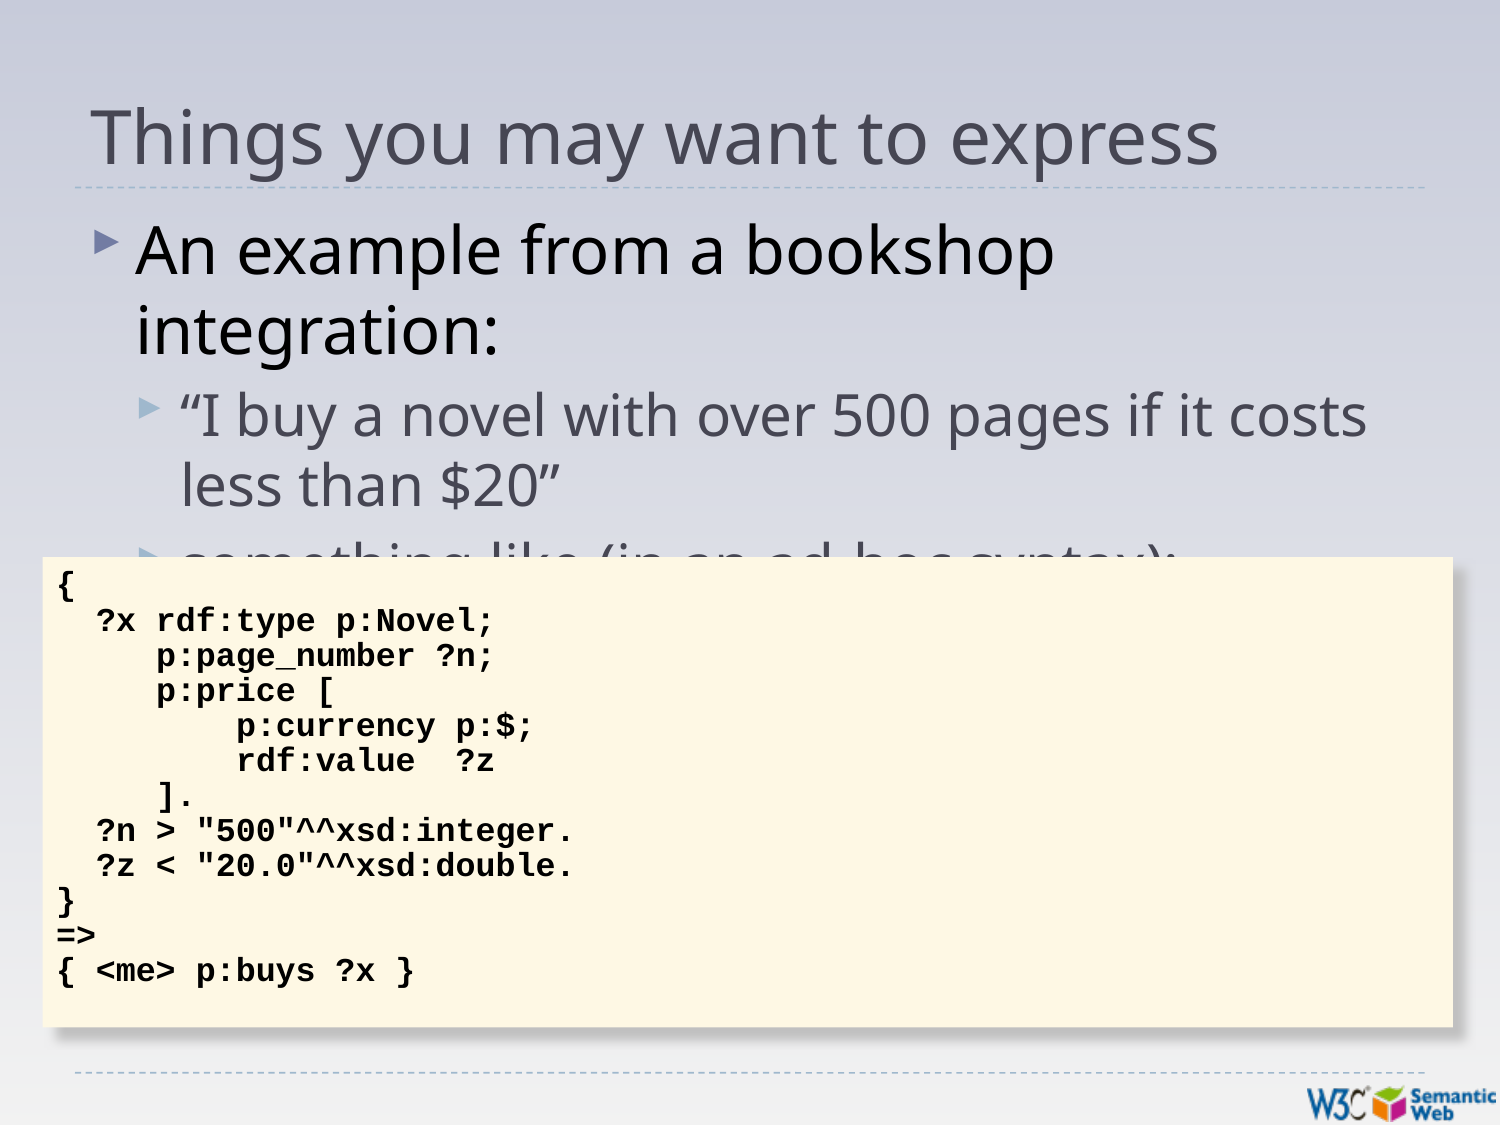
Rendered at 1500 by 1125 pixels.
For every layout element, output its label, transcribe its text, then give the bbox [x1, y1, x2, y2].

picture [1307, 1084, 1496, 1122]
text_box { ?x rdf:type p:Novel; p:page_number ?n; p:price [ p:currency p:$; rdf:value ?z ]. ?n > "500"^^xsd:integer. ?z < "20.0"^^xsd:double. } => { <me> p:buys ?x } [42, 557, 1453, 1028]
title Things you may want to express [75, 24, 1425, 188]
list An example from a bookshop integration: “I buy a novel with over 500 pages if it costs less than $20” something like (in an ad-hoc syntax): [75, 200, 1425, 557]
